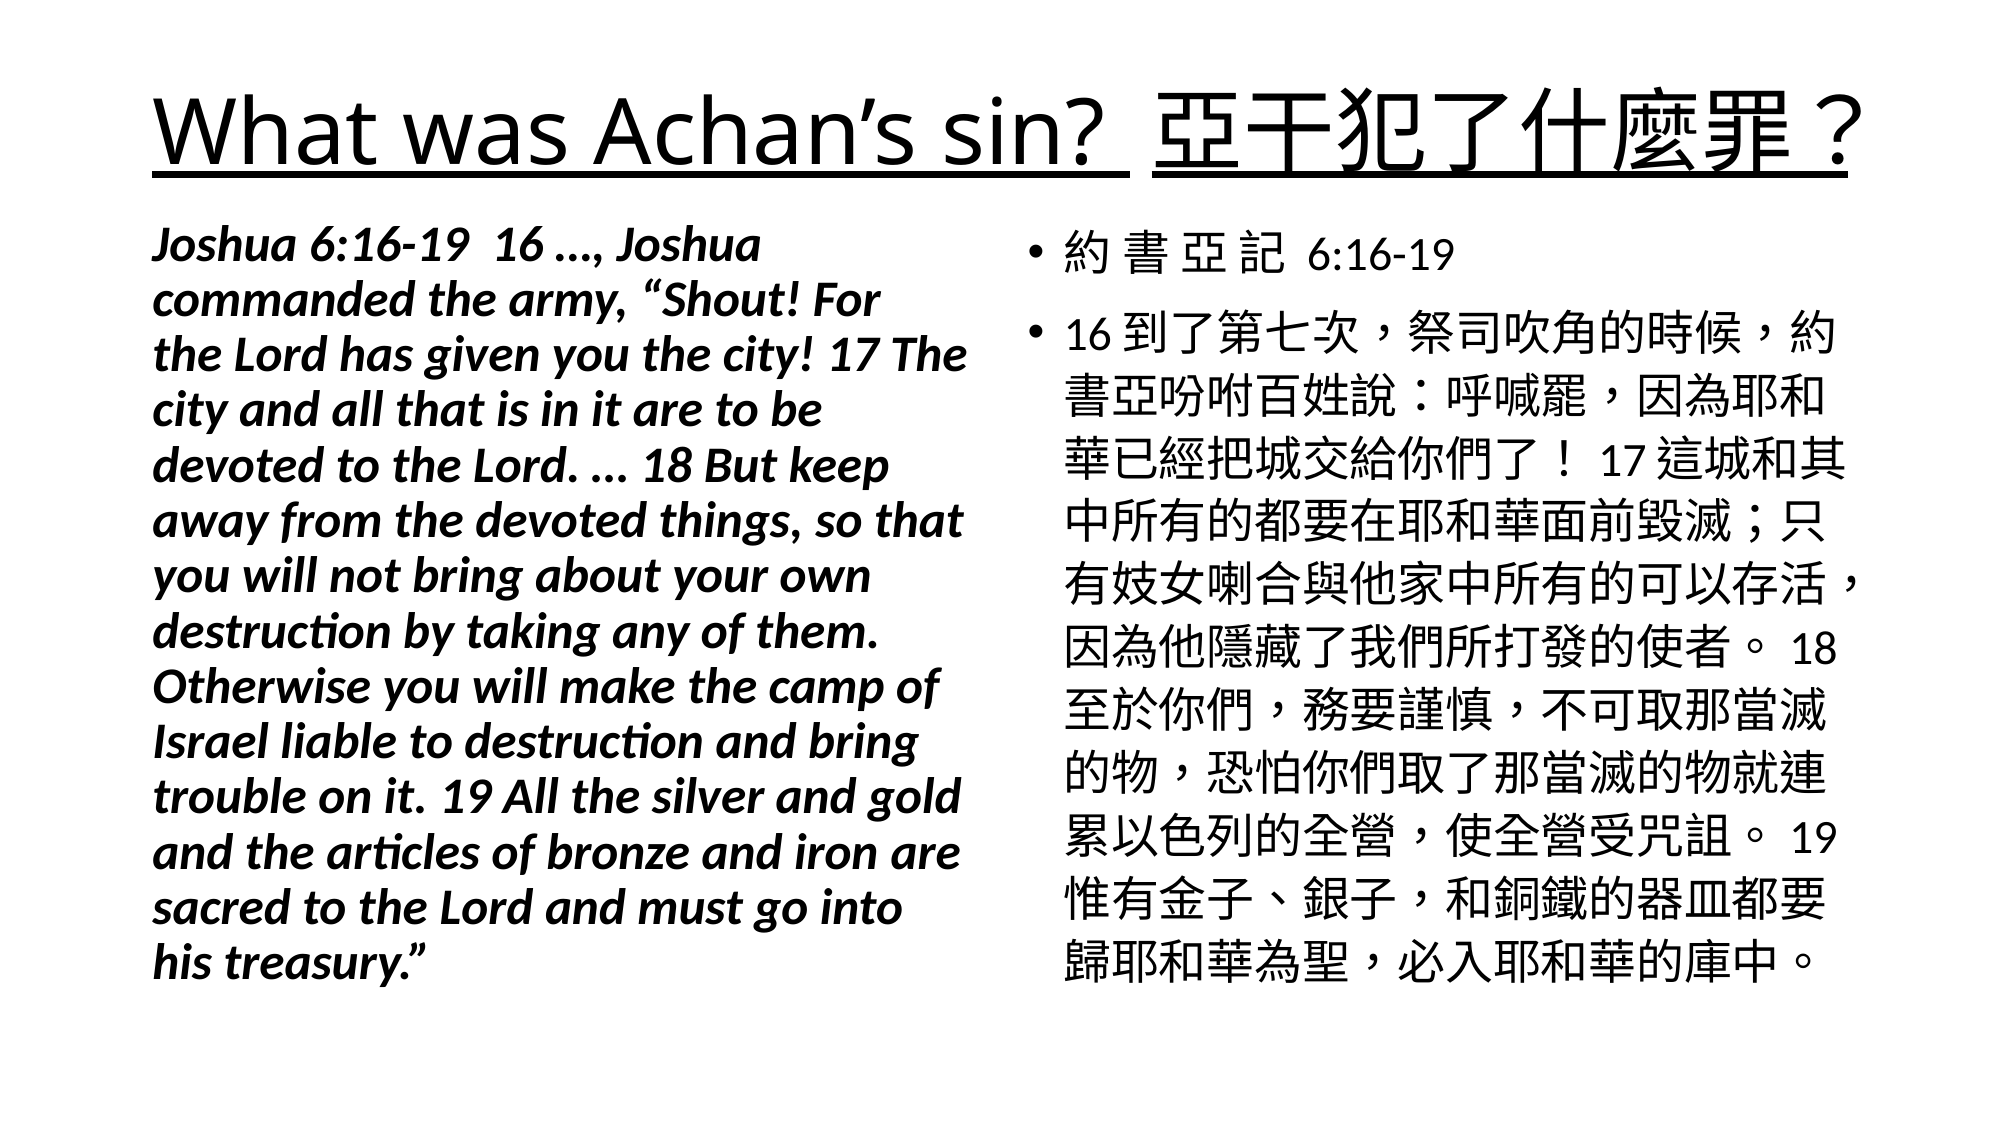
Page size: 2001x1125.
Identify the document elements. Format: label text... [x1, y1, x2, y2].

title What was Achan’s sin? 亞干犯了什麼罪？ [137, 59, 1863, 210]
list Joshua 6:16-19 16 …, Joshua commanded the army, “Shout! For the Lord has given you the city! 17 The city and all that is in it are to be devoted to the Lord. … 18 But keep away from the devoted things, so that you will not bring about your own destruction by taking any of them. Otherwise you will make the camp of Israel liable to destruction and bring trouble on it. 19 All the silver and gold and the articles of bronze and iron are sacred to the Lord and must go into his treasury.” [137, 209, 988, 1014]
list 約 書 亞 記 6:16-19 16到了第七次，祭司吹角的時候，約書亞吩咐百姓說：呼喊罷，因為耶和華已經把城交給你們了！17這城和其中所有的都要在耶和華面前毀滅；只有妓女喇合與他家中所有的可以存活，因為他隱藏了我們所打發的使者。18至於你們，務要謹慎，不可取那當滅的物，恐怕你們取了那當滅的物就連累以色列的全營，使全營受咒詛。19惟有金子、銀子，和銅鐵的器皿都要歸耶和華為聖，必入耶和華的庫中。 [1012, 209, 1863, 1014]
